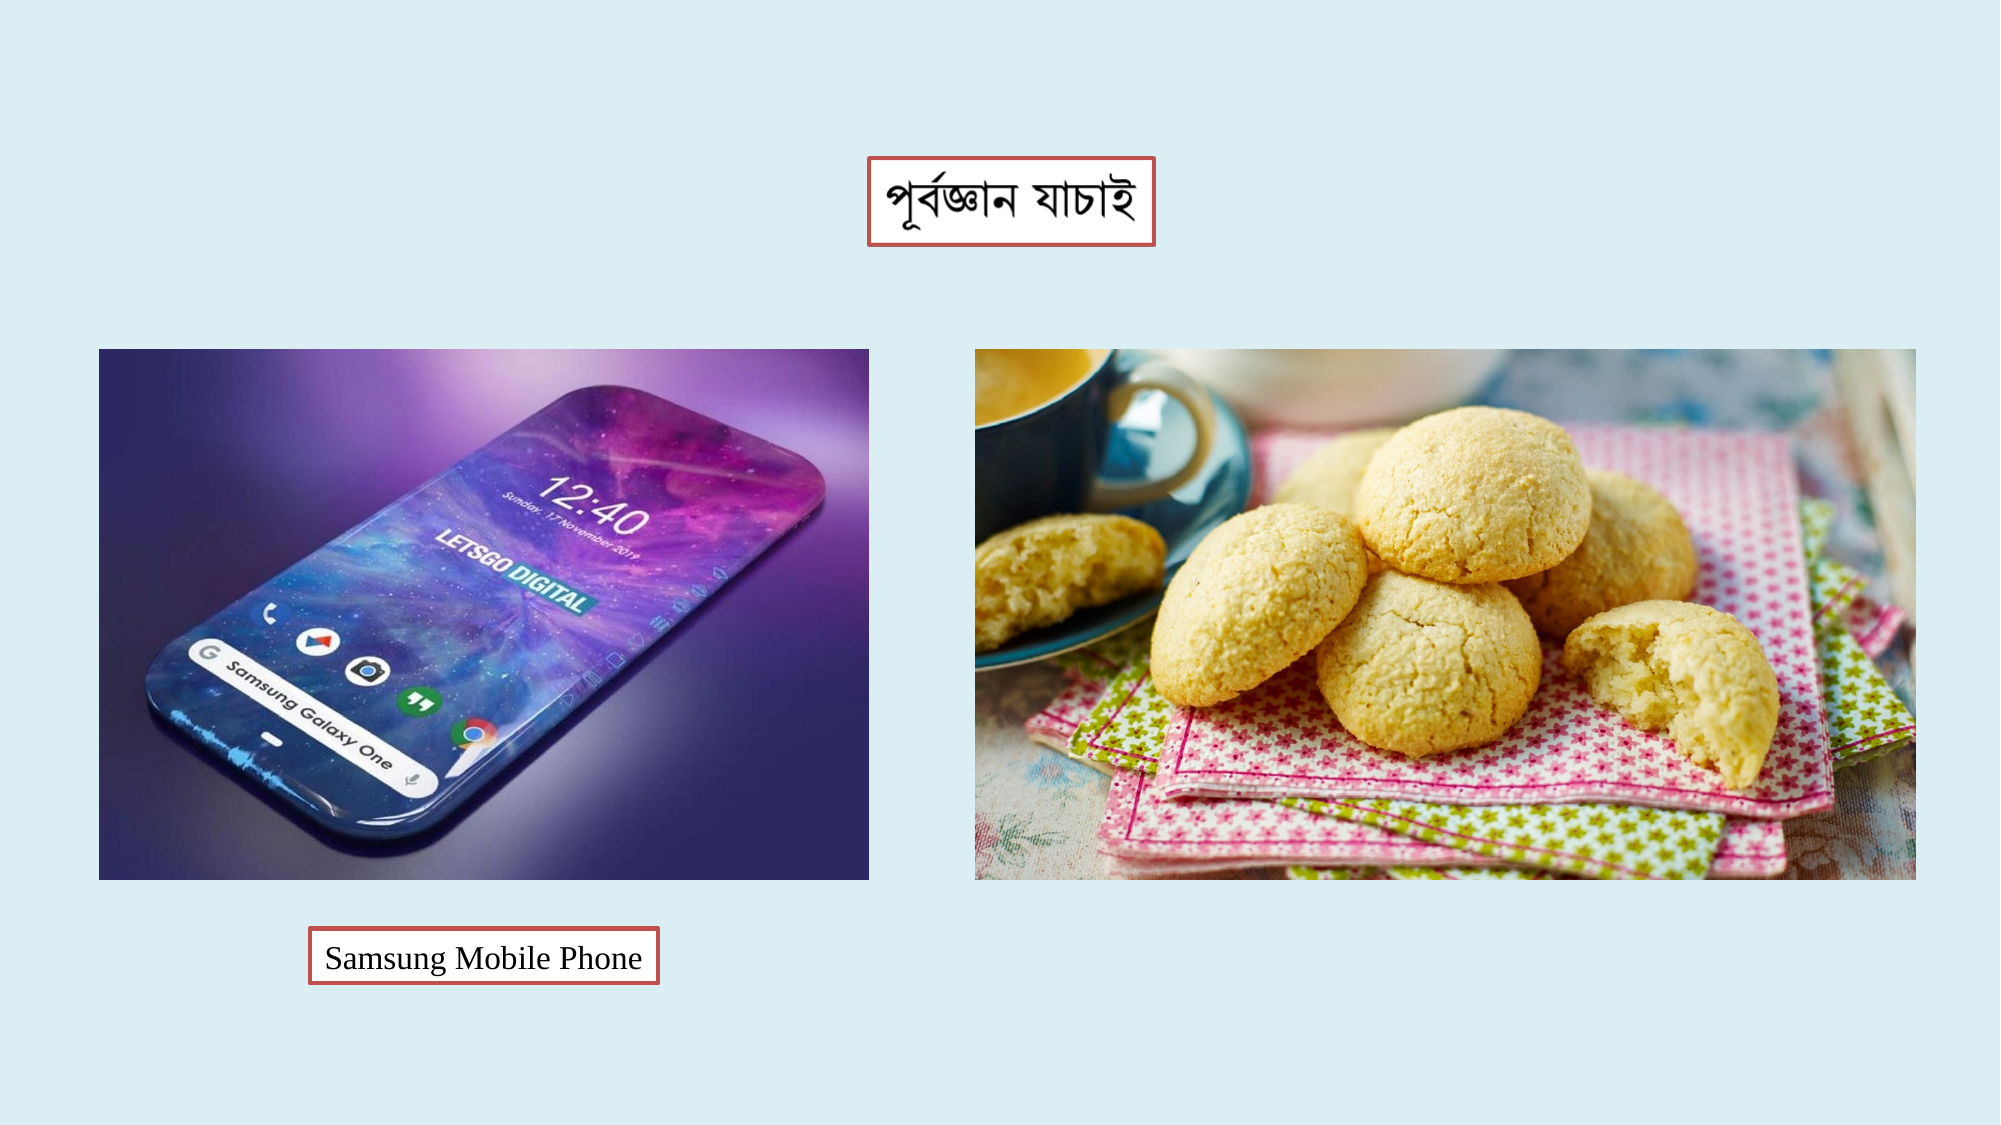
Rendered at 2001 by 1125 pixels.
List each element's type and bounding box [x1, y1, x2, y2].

text_box [99, 149, 1916, 985]
